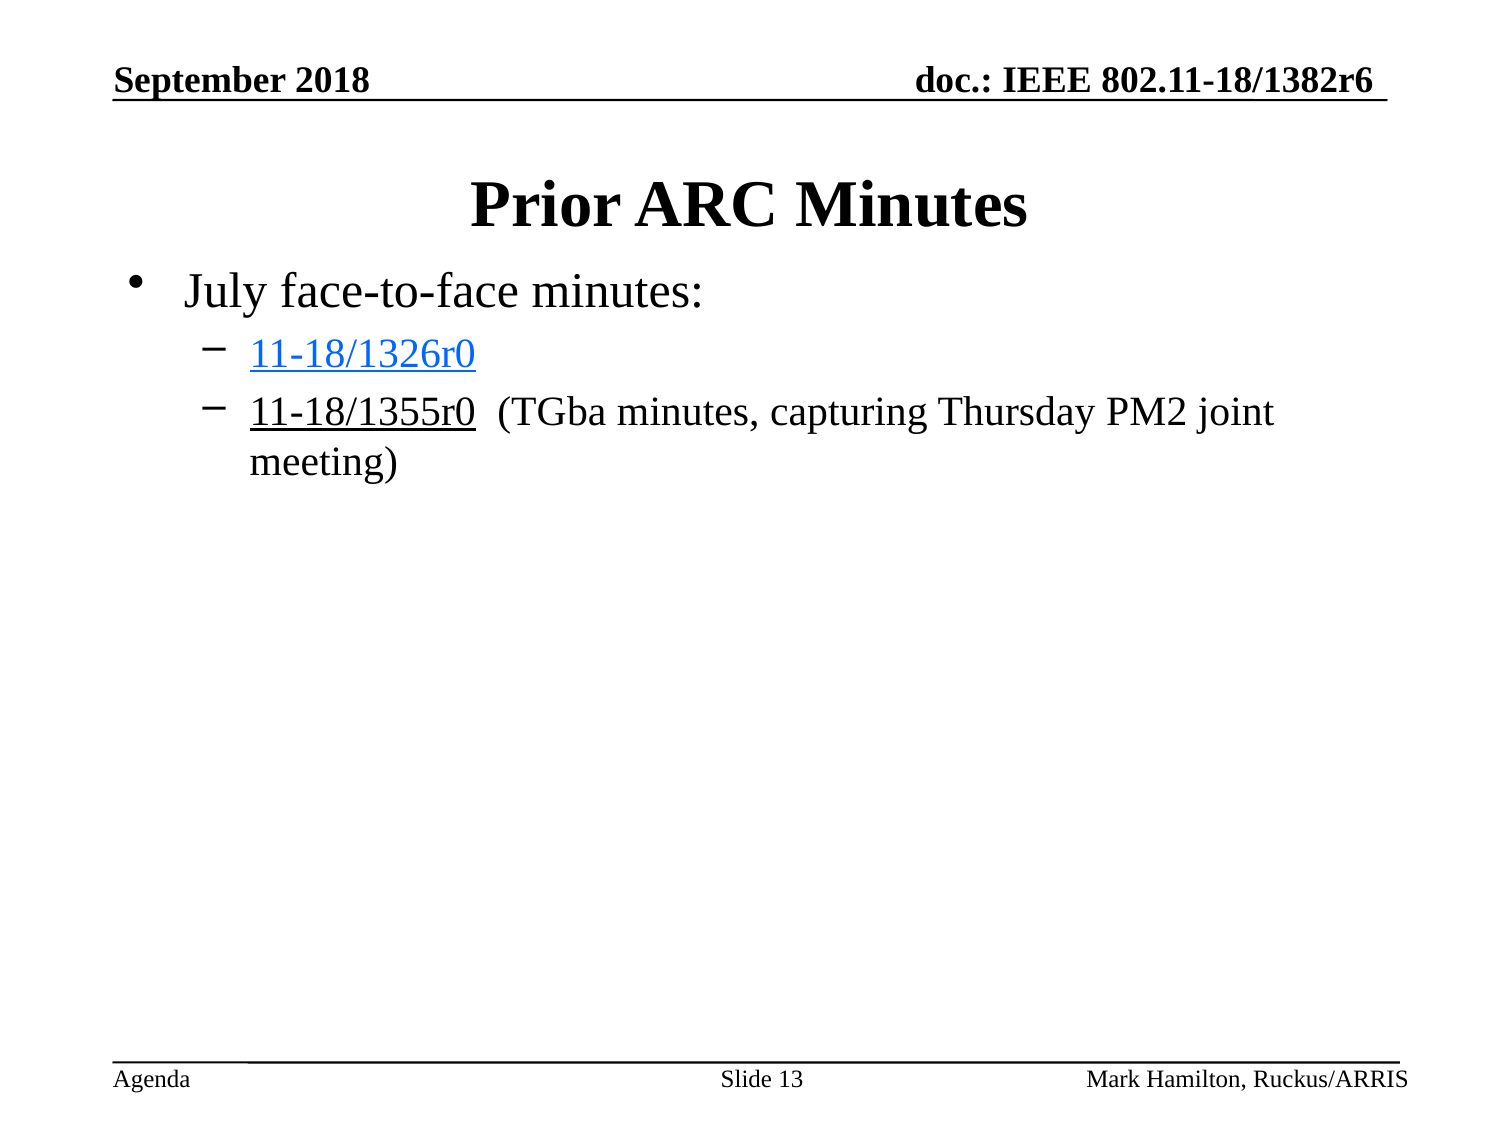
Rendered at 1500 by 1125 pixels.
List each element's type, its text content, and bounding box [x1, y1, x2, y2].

list July face-to-face minutes: 11-18/1326r0 11-18/1355r0 (TGba minutes, capturing Thursday PM2 joint meeting) [112, 249, 1388, 1000]
title Prior ARC Minutes [112, 112, 1388, 249]
